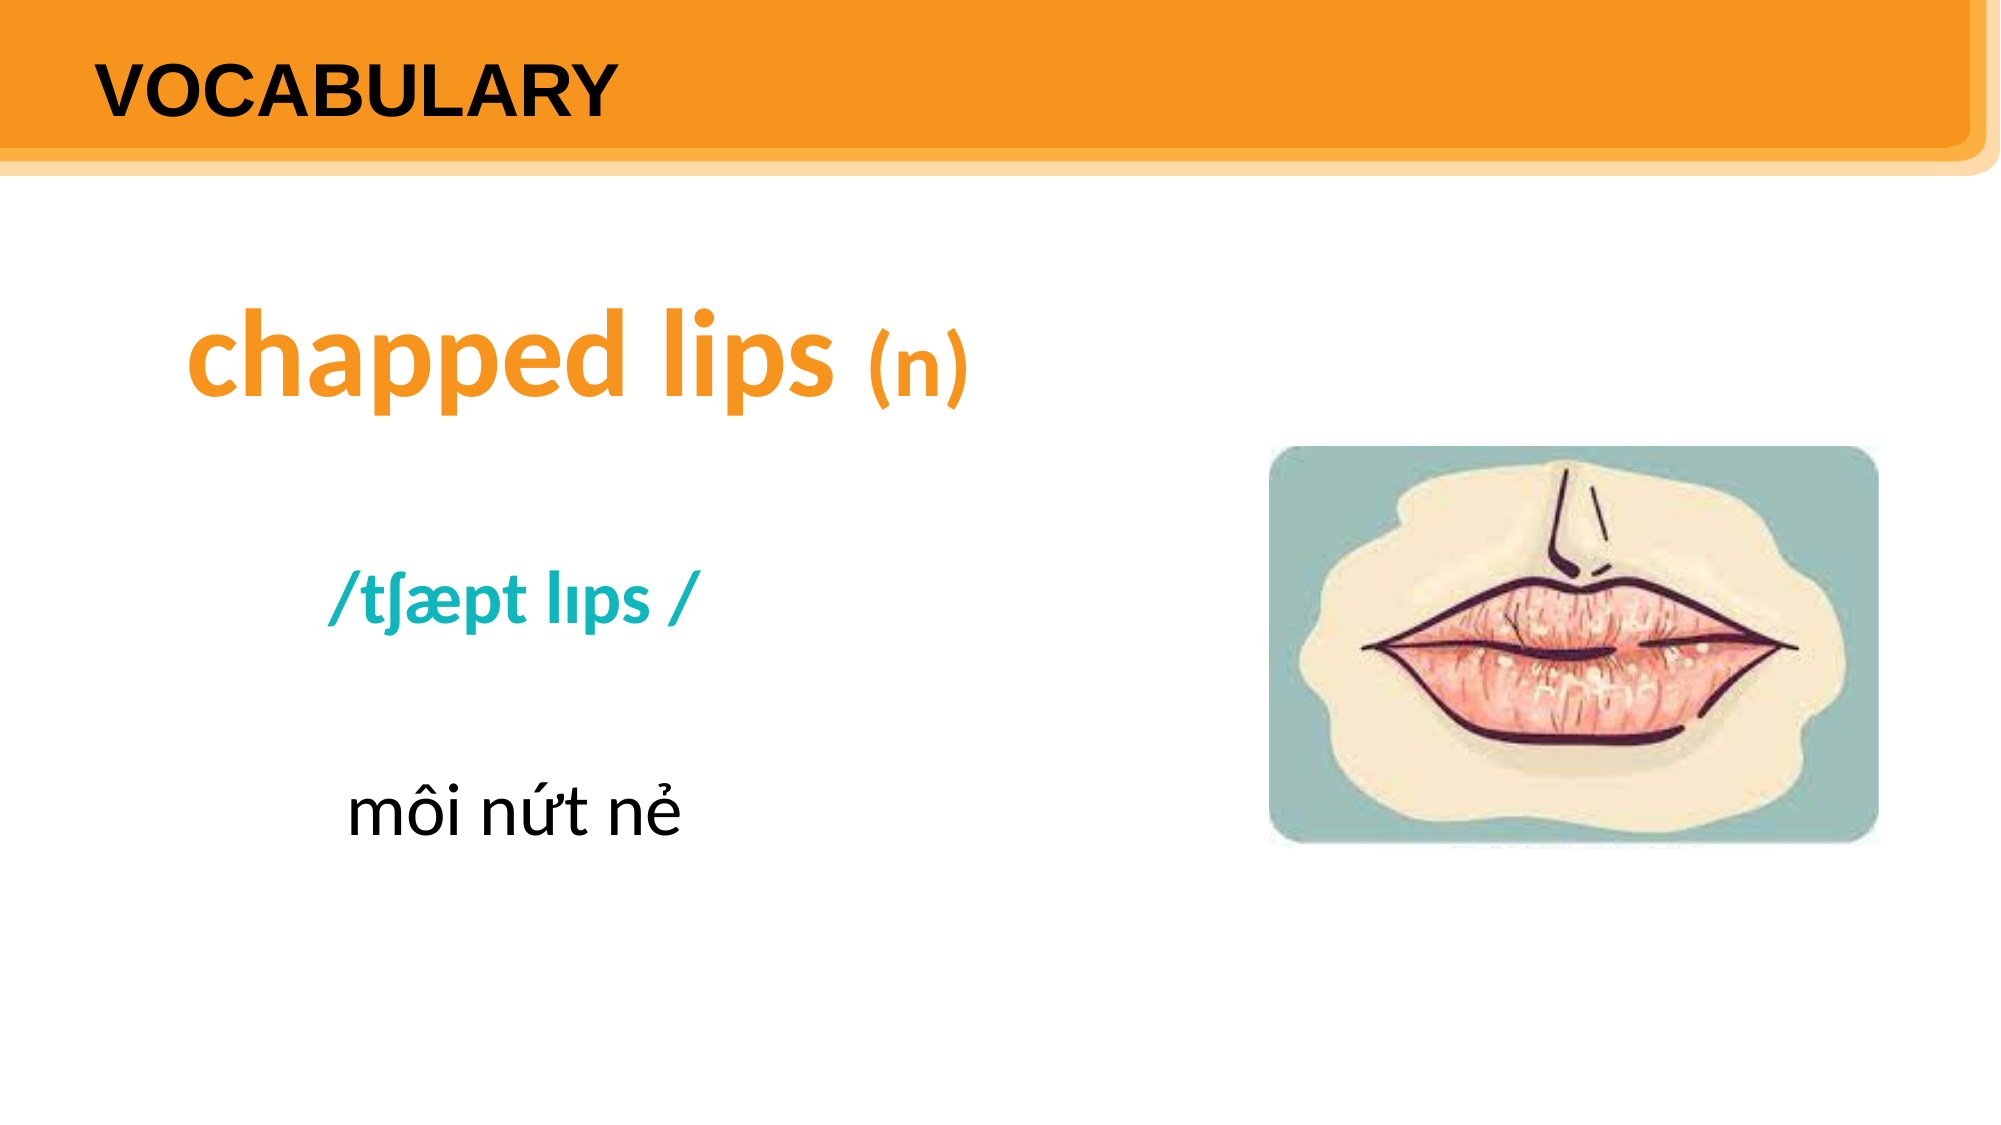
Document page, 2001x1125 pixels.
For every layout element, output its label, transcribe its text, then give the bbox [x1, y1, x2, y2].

text_box chapped lips (n) [79, 273, 1101, 382]
text_box môi nứt nẻ [182, 753, 848, 859]
picture [0, 0, 2000, 177]
text_box /tʃæpt lɪps / [313, 541, 717, 646]
picture [1269, 445, 1879, 849]
